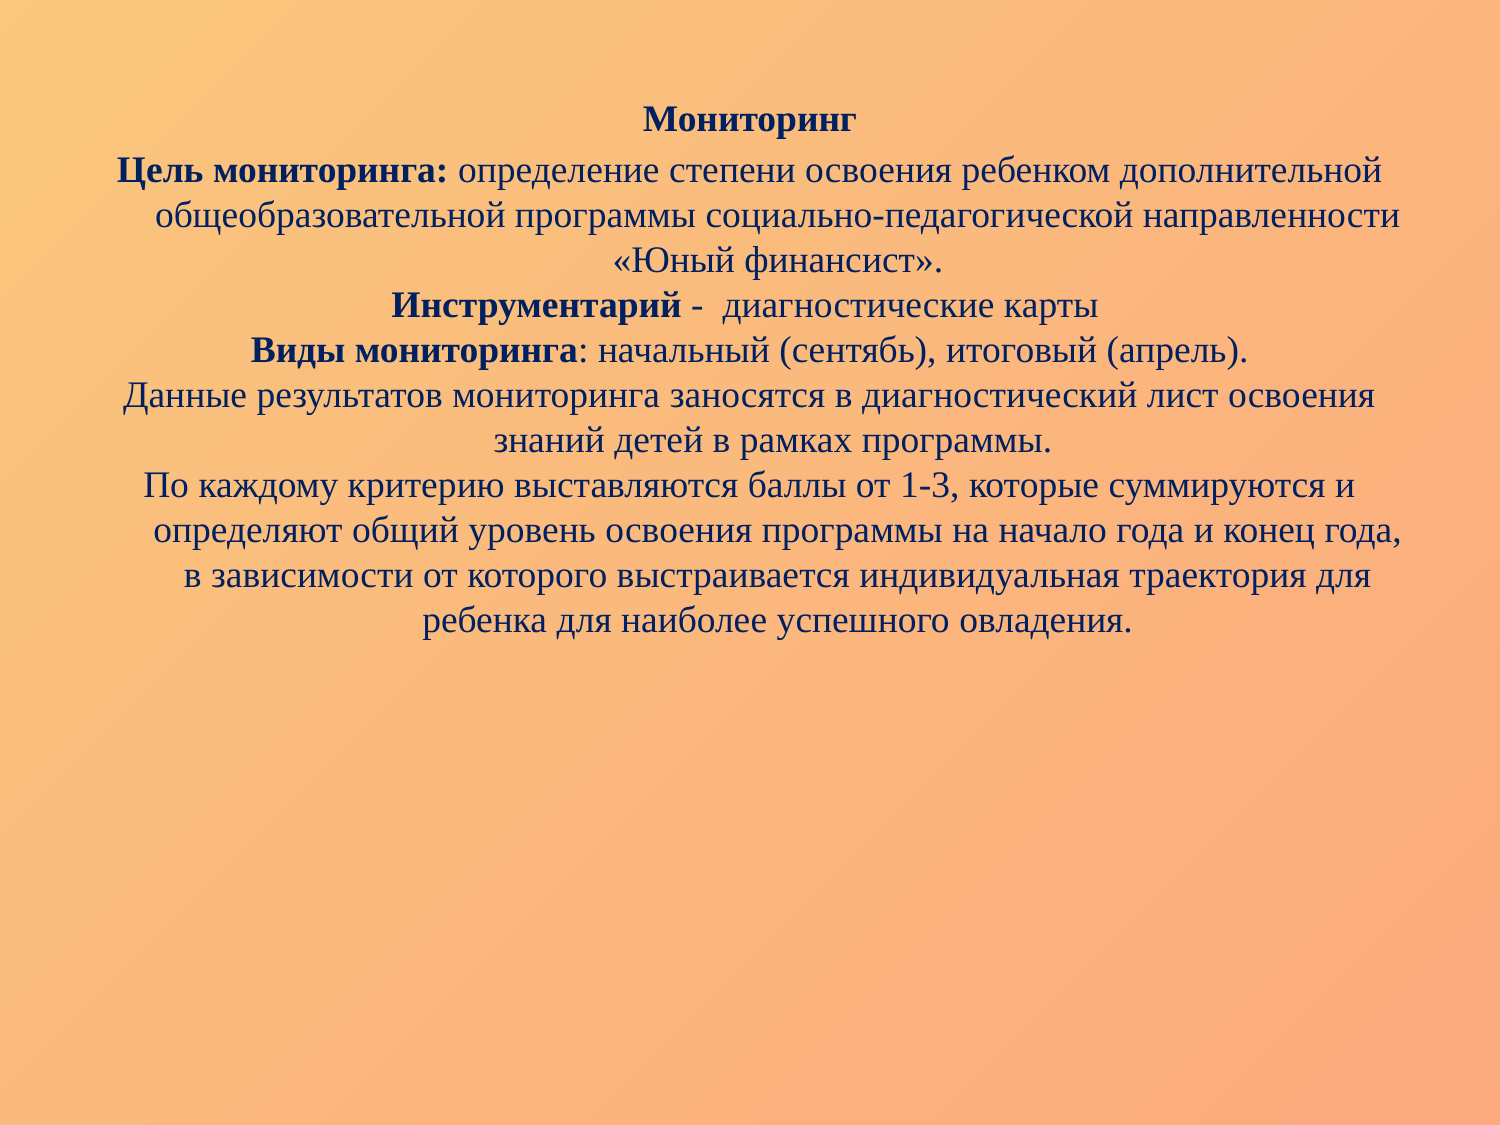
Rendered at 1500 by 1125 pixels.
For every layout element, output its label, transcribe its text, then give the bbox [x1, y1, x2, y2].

title Мониторинг [75, 45, 1425, 137]
list Цель мониторинга: определение степени освоения ребенком дополнительной общеобразовательной программы социально-педагогической направленности «Юный финансист». Инструментарий - диагностические карты Виды мониторинга: начальный (сентябь), итоговый (апрель). Данные результатов мониторинга заносятся в диагностический лист освоения знаний детей в рамках программы. По каждому критерию выставляются баллы от 1-3, которые суммируются и определяют общий уровень освоения программы на начало года и конец года, в зависимости от которого выстраивается индивидуальная траектория для ребенка для наиболее успешного овладения. [75, 137, 1425, 1005]
